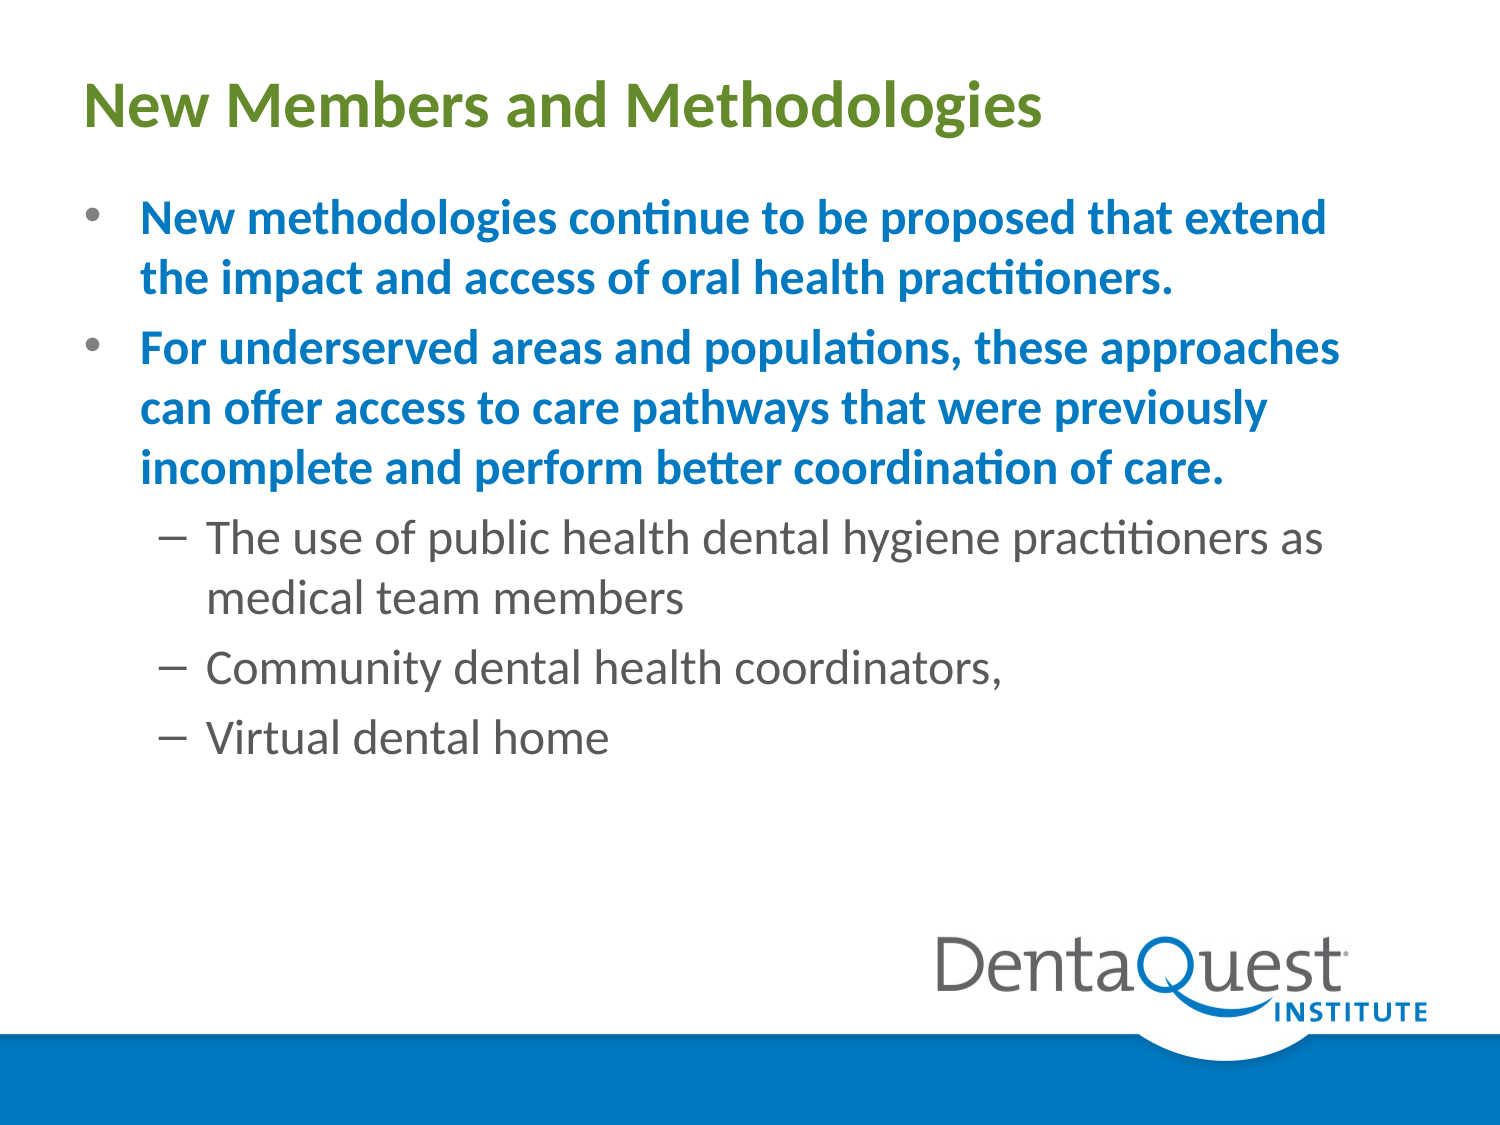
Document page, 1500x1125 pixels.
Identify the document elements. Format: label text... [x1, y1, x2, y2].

list New methodologies continue to be proposed that extend the impact and access of oral health practitioners. For underserved areas and populations, these approaches can offer access to care pathways that were previously incomplete and perform better coordination of care. The use of public health dental hygiene practitioners as medical team members Community dental health coordinators, Virtual dental home [68, 176, 1393, 934]
picture [0, 0, 1500, 1125]
title New Members and Methodologies [68, 53, 1393, 157]
